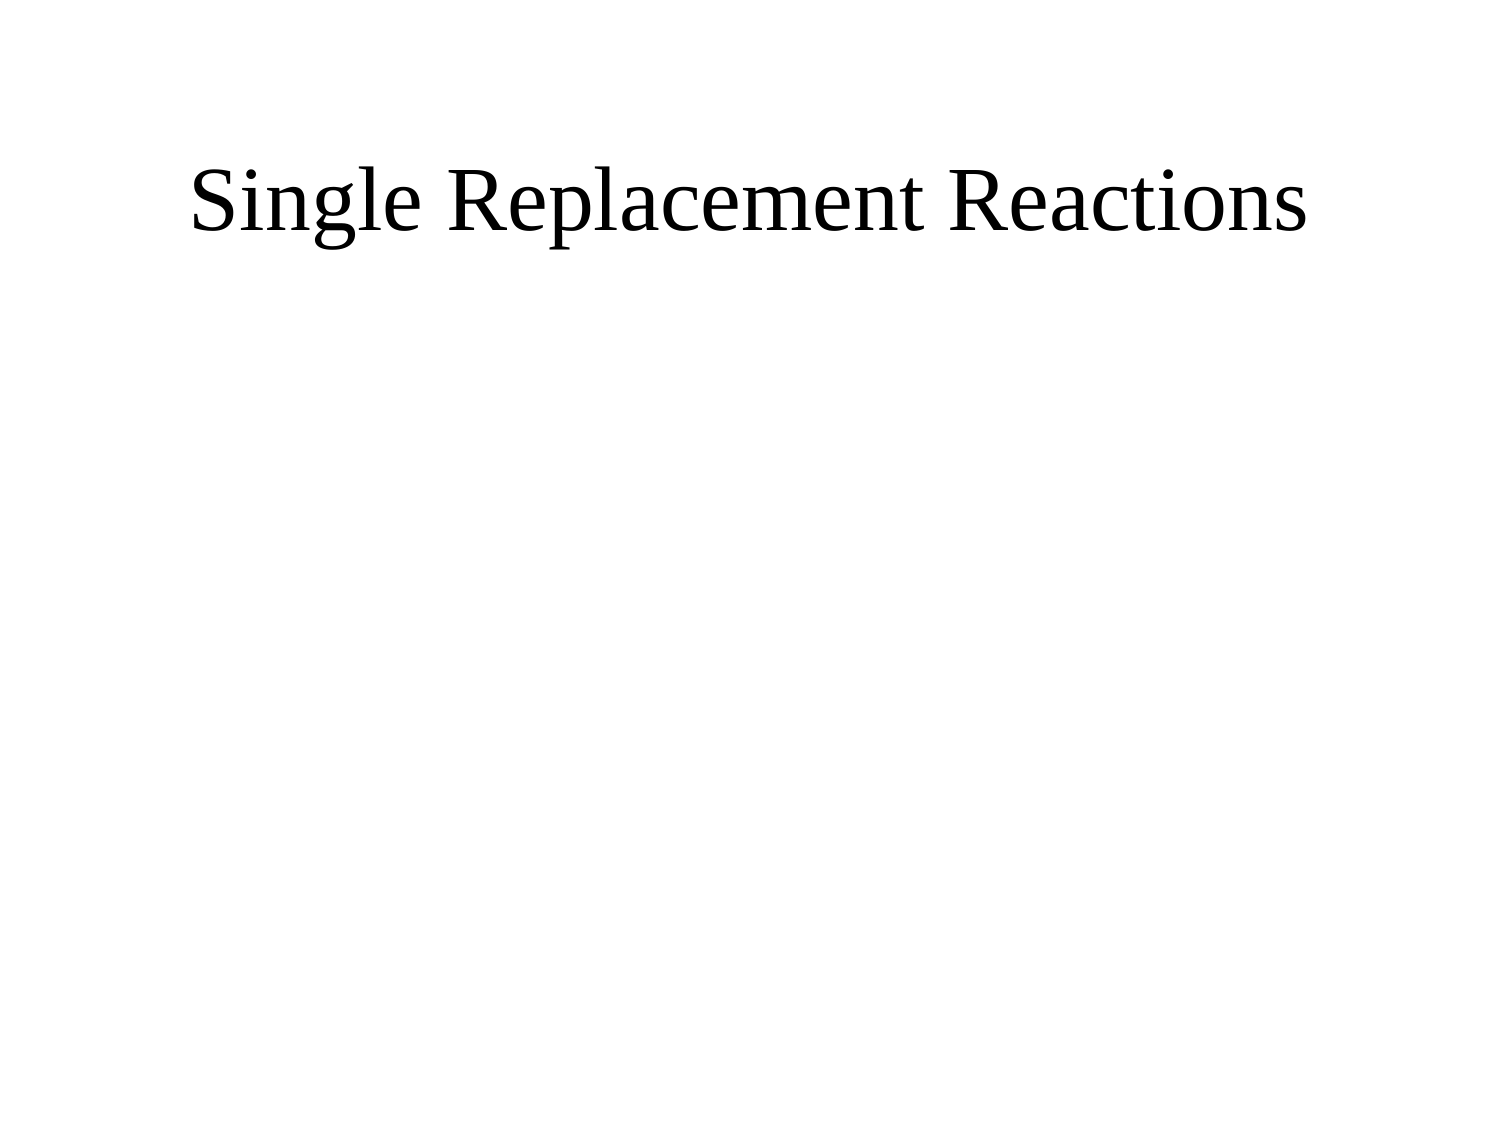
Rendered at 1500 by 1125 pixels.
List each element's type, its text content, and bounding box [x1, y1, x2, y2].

title Single Replacement Reactions [112, 99, 1388, 288]
